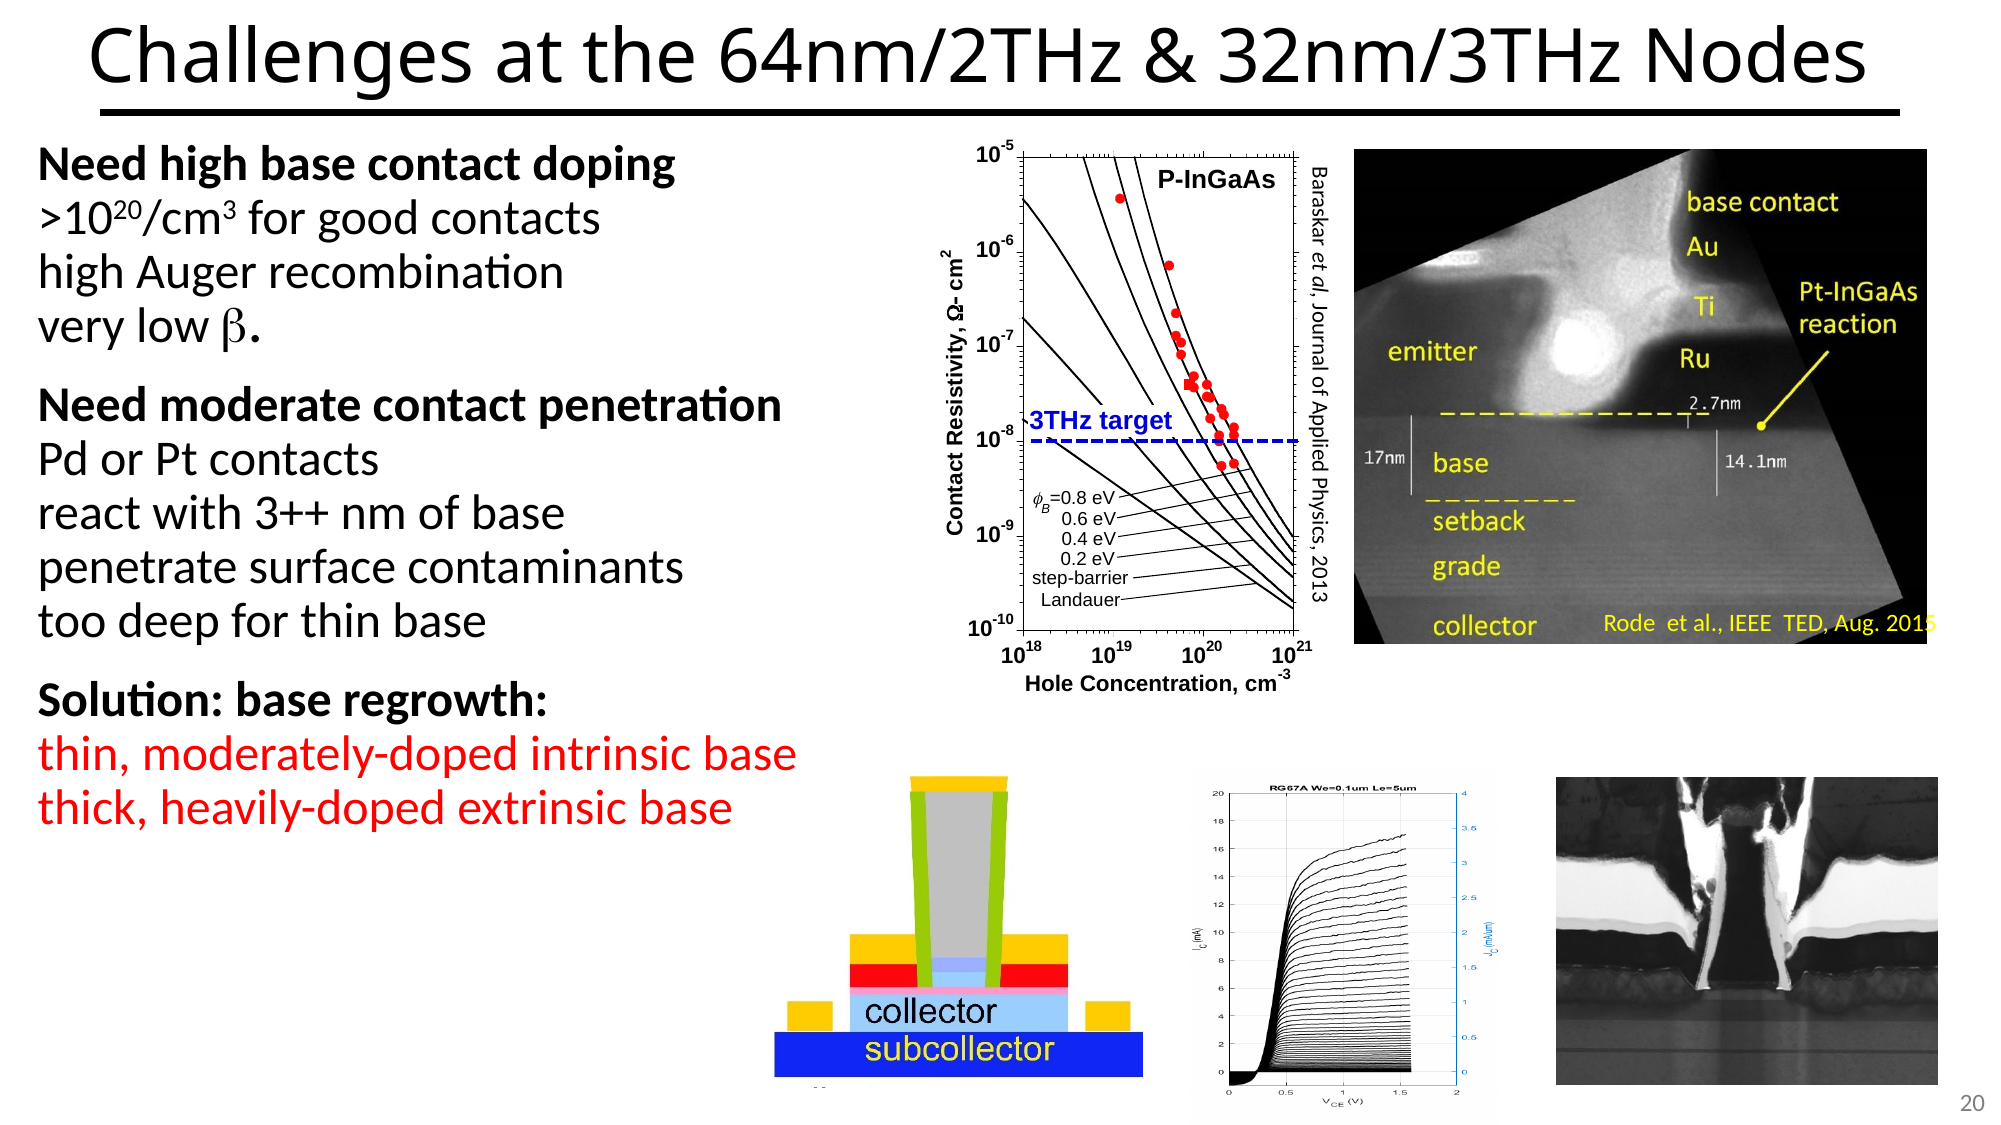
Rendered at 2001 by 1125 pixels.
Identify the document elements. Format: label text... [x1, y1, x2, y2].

picture [1555, 776, 1938, 1085]
title Challenges at the 64nm/2THz & 32nm/3THz Nodes [87, 26, 1901, 93]
picture [1188, 766, 1501, 1125]
text_box Baraskar et al, Journal of Applied Physics, 2013 [1323, 151, 1340, 618]
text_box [924, 124, 1318, 703]
text_box Need high base contact doping >1020/cm3 for good contacts high Auger recombination very low b. Need moderate contact penetration Pd or Pt contacts react with 3++ nm of base penetrate surface contaminants too deep for thin base Solution: base regrowth: thin, moderately-doped intrinsic base thick, heavily-doped extrinsic base [37, 137, 1013, 836]
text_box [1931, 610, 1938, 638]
picture [762, 776, 1143, 1088]
picture [1354, 149, 1928, 644]
